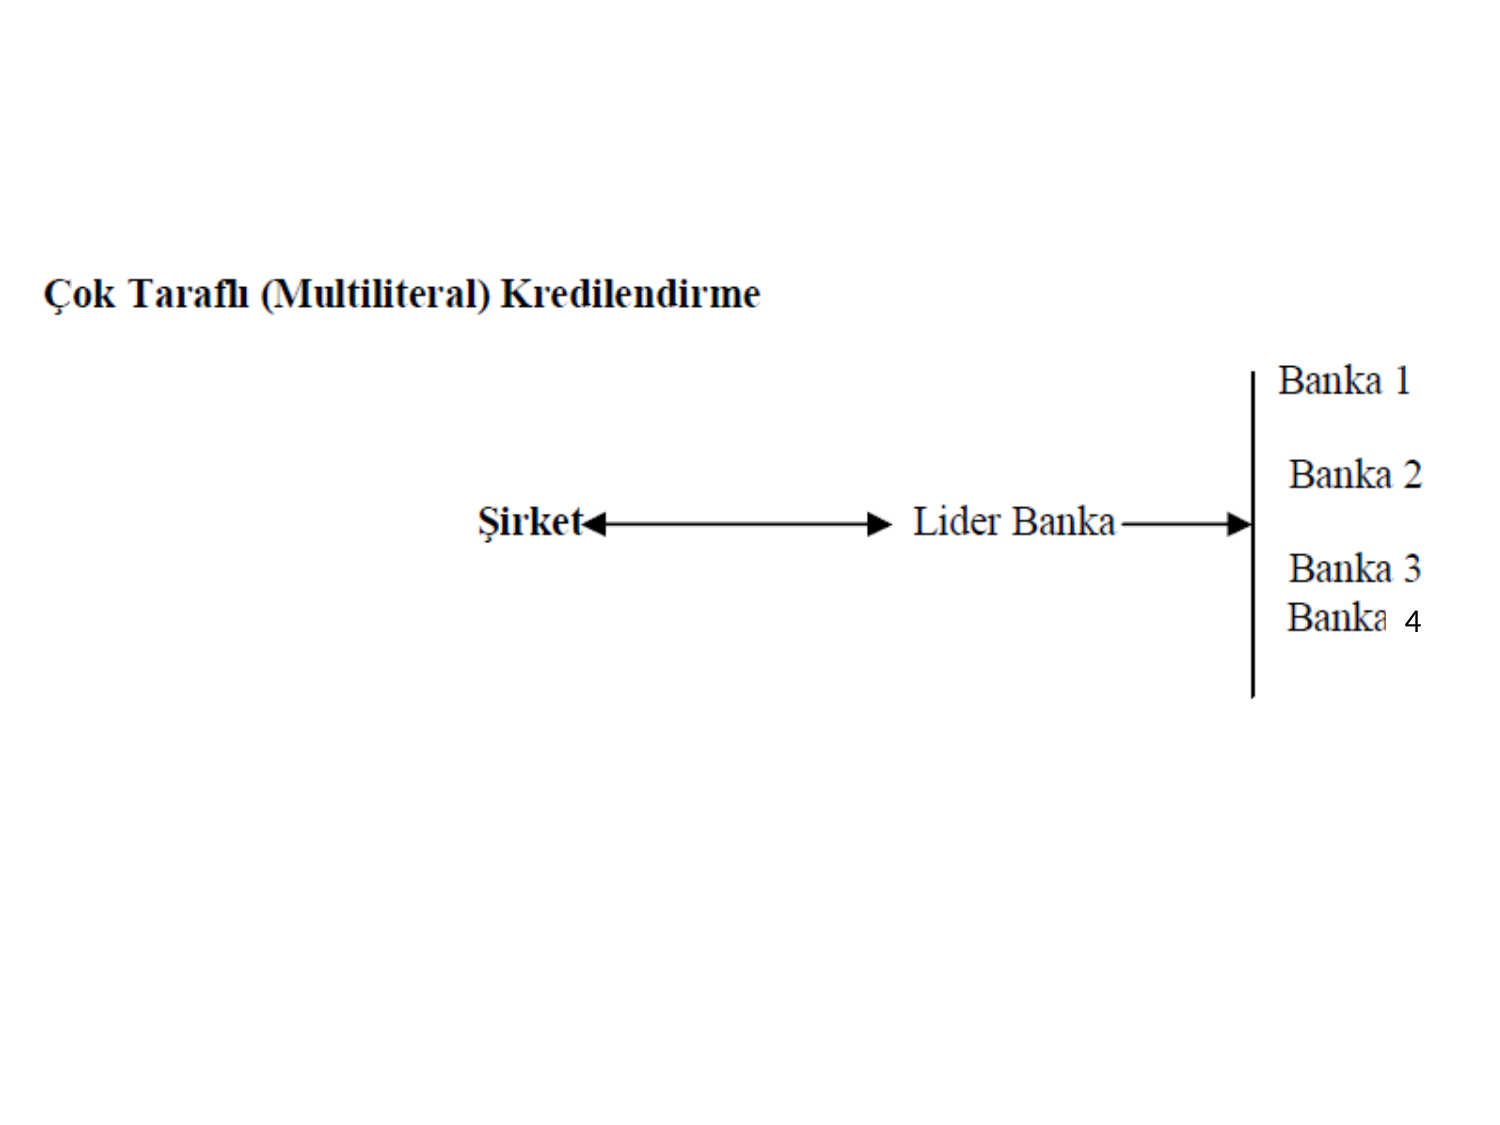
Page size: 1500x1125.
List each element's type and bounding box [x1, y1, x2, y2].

picture [34, 240, 1436, 702]
